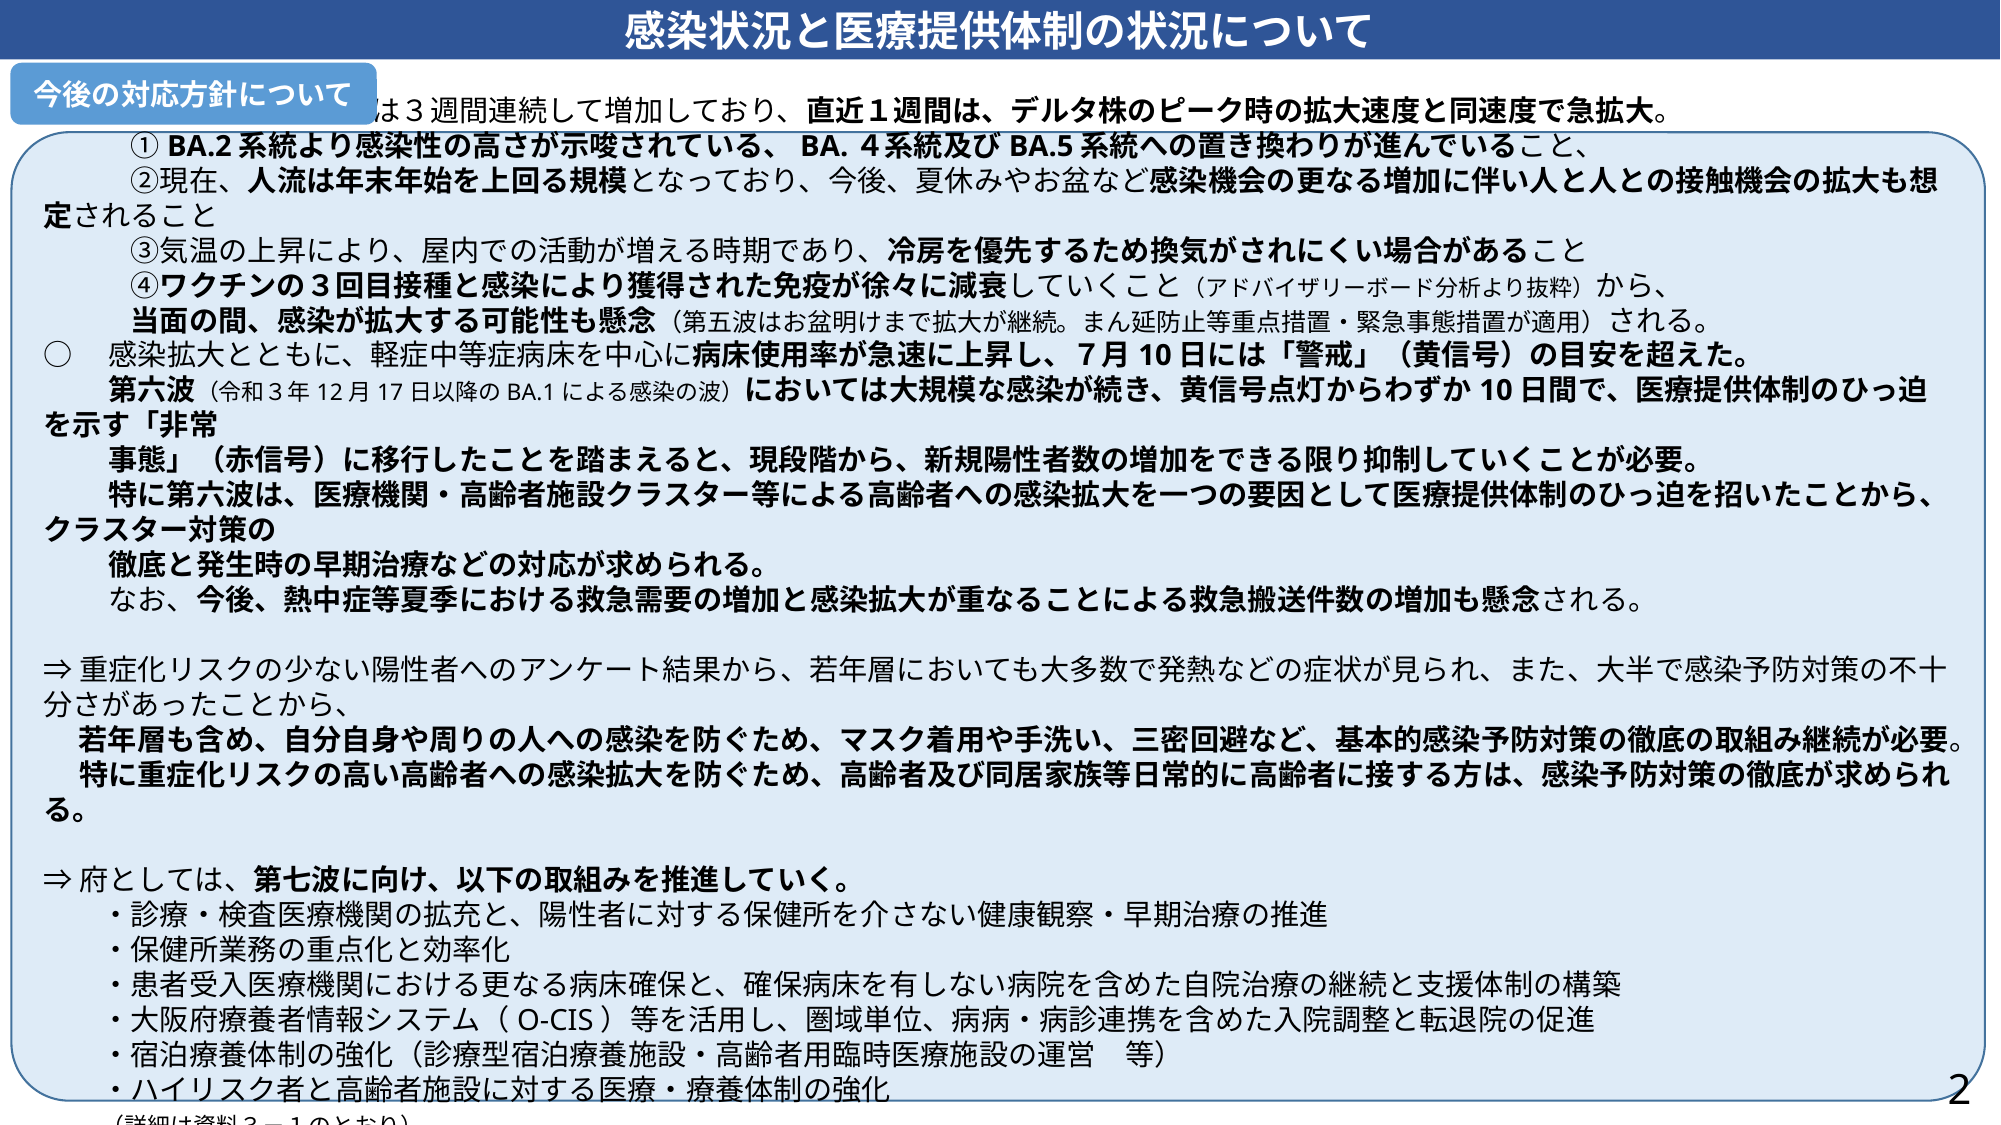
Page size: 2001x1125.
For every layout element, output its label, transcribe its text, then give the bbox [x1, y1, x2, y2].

text_box ○ ７日間新規陽性者数は３週間連続して増加しており、直近１週間は、デルタ株のピーク時の拡大速度と同速度で急拡大。 ①BA.2系統より感染性の高さが示唆されている、BA.４系統及びBA.5系統への置き換わりが進んでいること、 ②現在、人流は年末年始を上回る規模となっており、今後、夏休みやお盆など感染機会の更なる増加に伴い人と人との接触機会の拡大も想定されること ③気温の上昇により、屋内での活動が増える時期であり、冷房を優先するため換気がされにくい場合があること ④ワクチンの３回目接種と感染により獲得された免疫が徐々に減衰していくこと（アドバイザリーボード分析より抜粋）から、 当面の間、感染が拡大する可能性も懸念（第五波はお盆明けまで拡大が継続。まん延防止等重点措置・緊急事態措置が適用）される。 ○ 感染拡大とともに、軽症中等症病床を中心に病床使用率が急速に上昇し、７月10日には「警戒」（黄信号）の目安を超えた。 第六波（令和３年12月17日以降のBA.1による感染の波）においては大規模な感染が続き、黄信号点灯からわずか10日間で、医療提供体制のひっ迫を示す「非常 事態」（赤信号）に移行したことを踏まえると、現段階から、新規陽性者数の増加をできる限り抑制していくことが必要。 特に第六波は、医療機関・高齢者施設クラスター等による高齢者への感染拡大を一つの要因として医療提供体制のひっ迫を招いたことから、クラスター対策の 徹底と発生時の早期治療などの対応が求められる。 なお、今後、熱中症等夏季における救急需要の増加と感染拡大が重なることによる救急搬送件数の増加も懸念される。 ⇒重症化リスクの少ない陽性者へのアンケート結果から、若年層においても大多数で発熱などの症状が見られ、また、大半で感染予防対策の不十分さがあったことから、 若年層も含め、自分自身や周りの人への感染を防ぐため、マスク着用や手洗い、三密回避など、基本的感染予防対策の徹底の取組み継続が必要。 特に重症化リスクの高い高齢者への感染拡大を防ぐため、高齢者及び同居家族等日常的に高齢者に接する方は、感染予防対策の徹底が求められる。 ⇒府としては、第七波に向け、以下の取組みを推進していく。 ・診療・検査医療機関の拡充と、陽性者に対する保健所を介さない健康観察・早期治療の推進 ・保健所業務の重点化と効率化 ・患者受入医療機関における更なる病床確保と、確保病床を有しない病院を含めた自院治療の継続と支援体制の構築 ・大阪府療養者情報システム（O-CIS）等を活用し、圏域単位、病病・病診連携を含めた入院調整と転退院の促進 ・宿泊療養体制の強化（診療型宿泊療養施設・高齢者用臨時医療施設の運営 等） ・ハイリスク者と高齢者施設に対する医療・療養体制の強化 （詳細は資料３－１のとおり） [10, 131, 1986, 1102]
text_box 今後の対応方針について [10, 62, 377, 125]
slide_number 2 [1536, 1061, 1987, 1121]
text_box 感染状況と医療提供体制の状況について [0, 0, 2000, 61]
